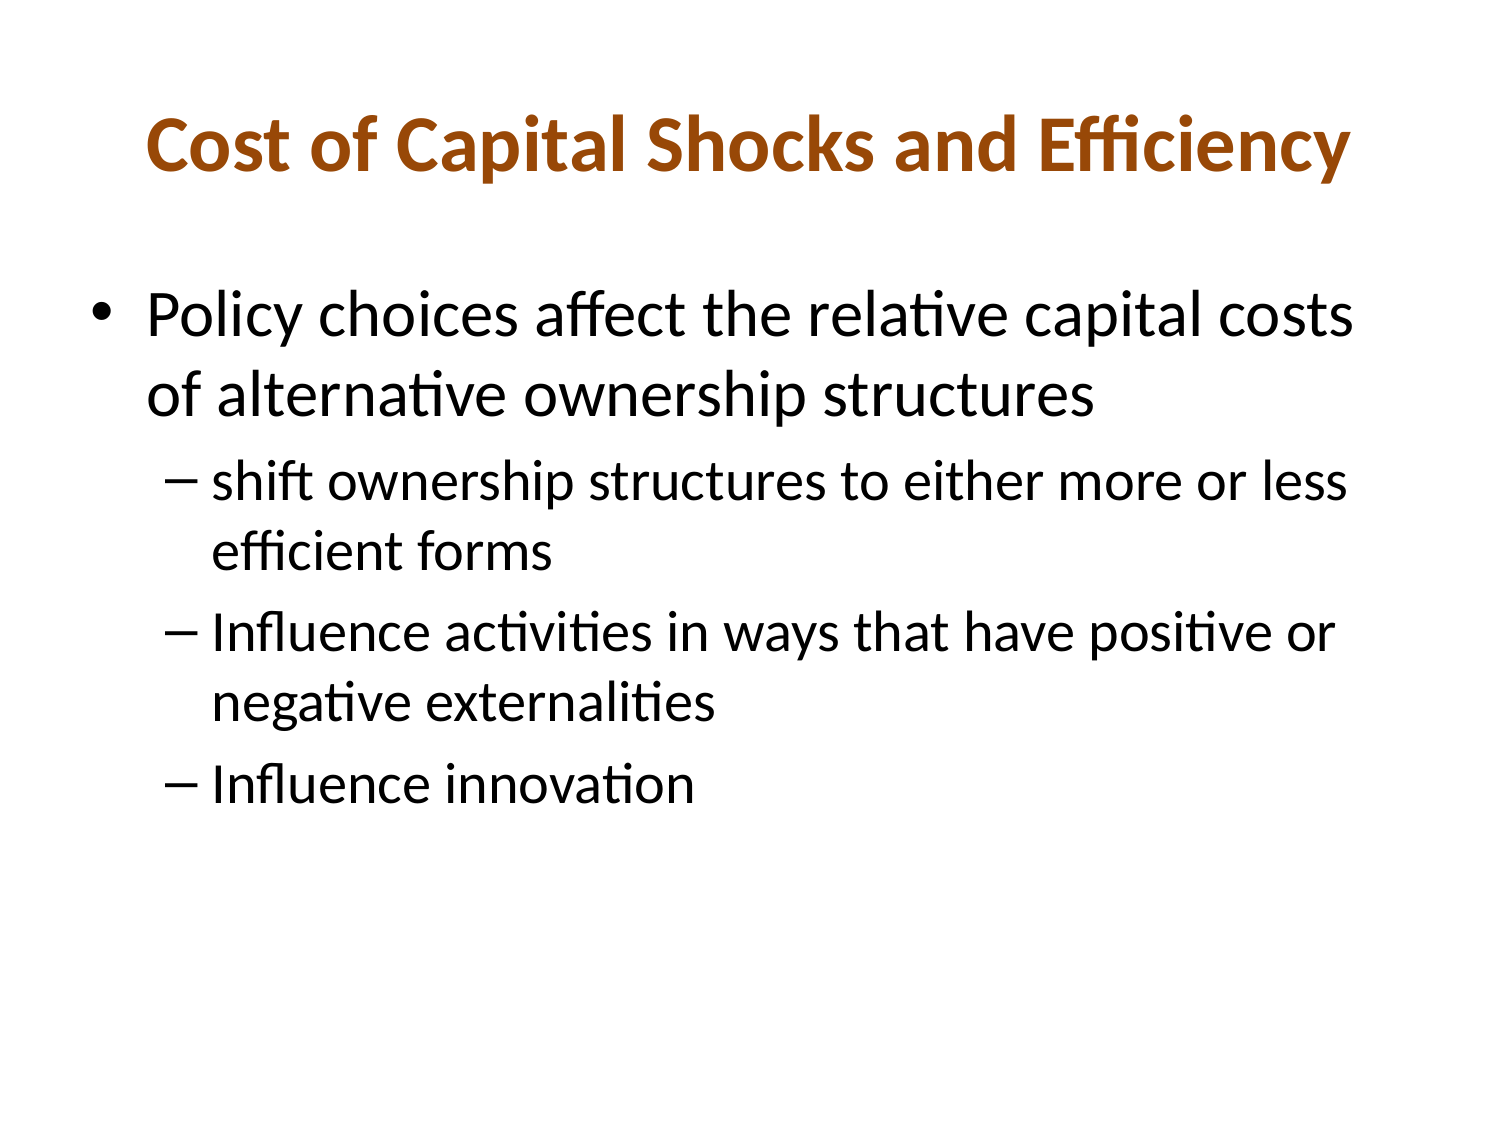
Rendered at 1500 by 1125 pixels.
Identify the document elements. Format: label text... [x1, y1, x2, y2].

title Cost of Capital Shocks and Efficiency [75, 45, 1425, 233]
list Policy choices affect the relative capital costs of alternative ownership structures shift ownership structures to either more or less efficient forms Influence activities in ways that have positive or negative externalities Influence innovation [75, 262, 1425, 1005]
